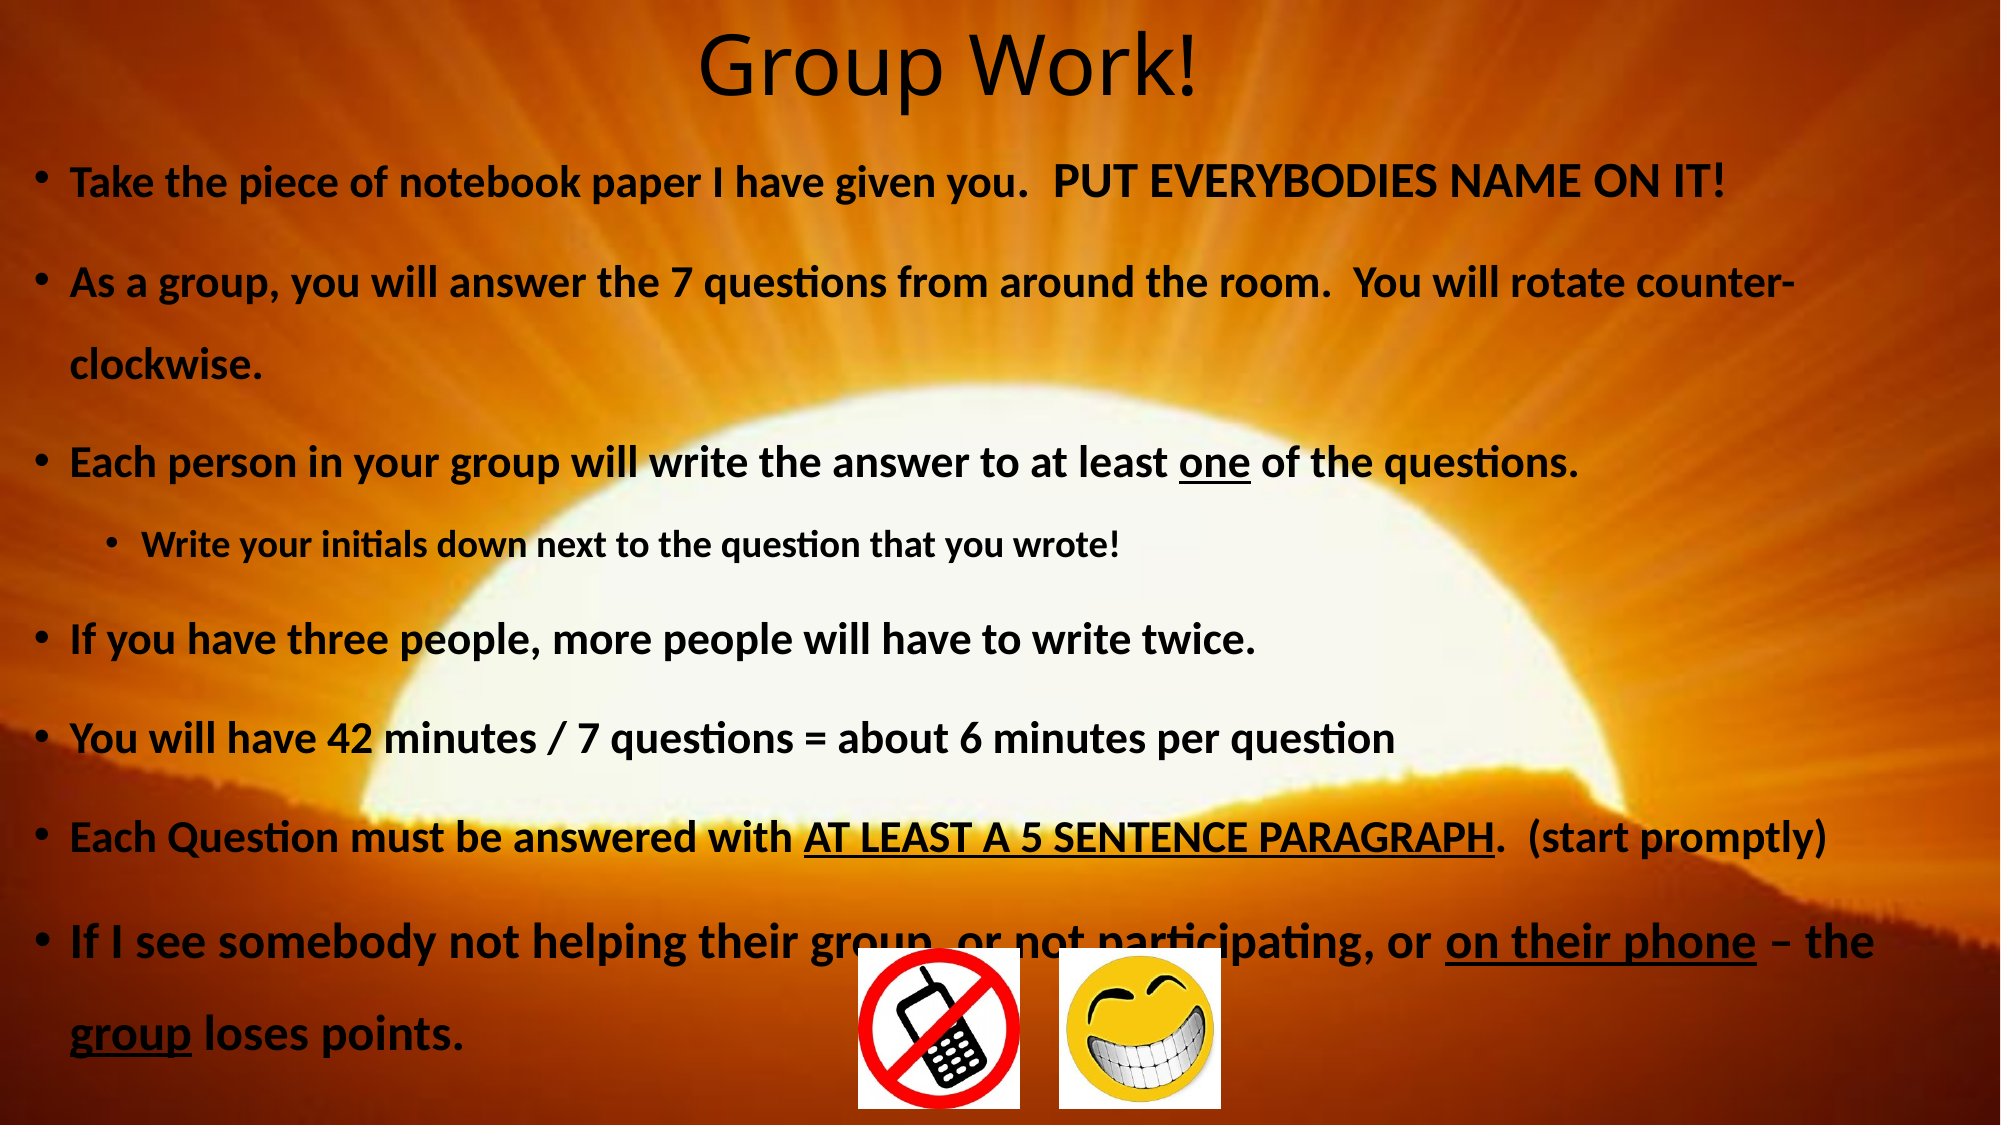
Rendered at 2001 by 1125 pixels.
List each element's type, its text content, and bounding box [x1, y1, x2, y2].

picture [0, 0, 2001, 1125]
title Group Work! [134, 0, 1860, 109]
list Take the piece of notebook paper I have given you. PUT EVERYBODIES NAME ON IT! As a group, you will answer the 7 questions from around the room. You will rotate counter-clockwise. Each person in your group will write the answer to at least one of the questions. Write your initials down next to the question that you wrote! If you have three people, more people will have to write twice. You will have 42 minutes / 7 questions = about 6 minutes per question Each Question must be answered with AT LEAST A 5 SENTENCE PARAGRAPH. (start promptly) If I see somebody not helping their group, or not participating, or on their phone – the group loses points. [18, 109, 2000, 1070]
